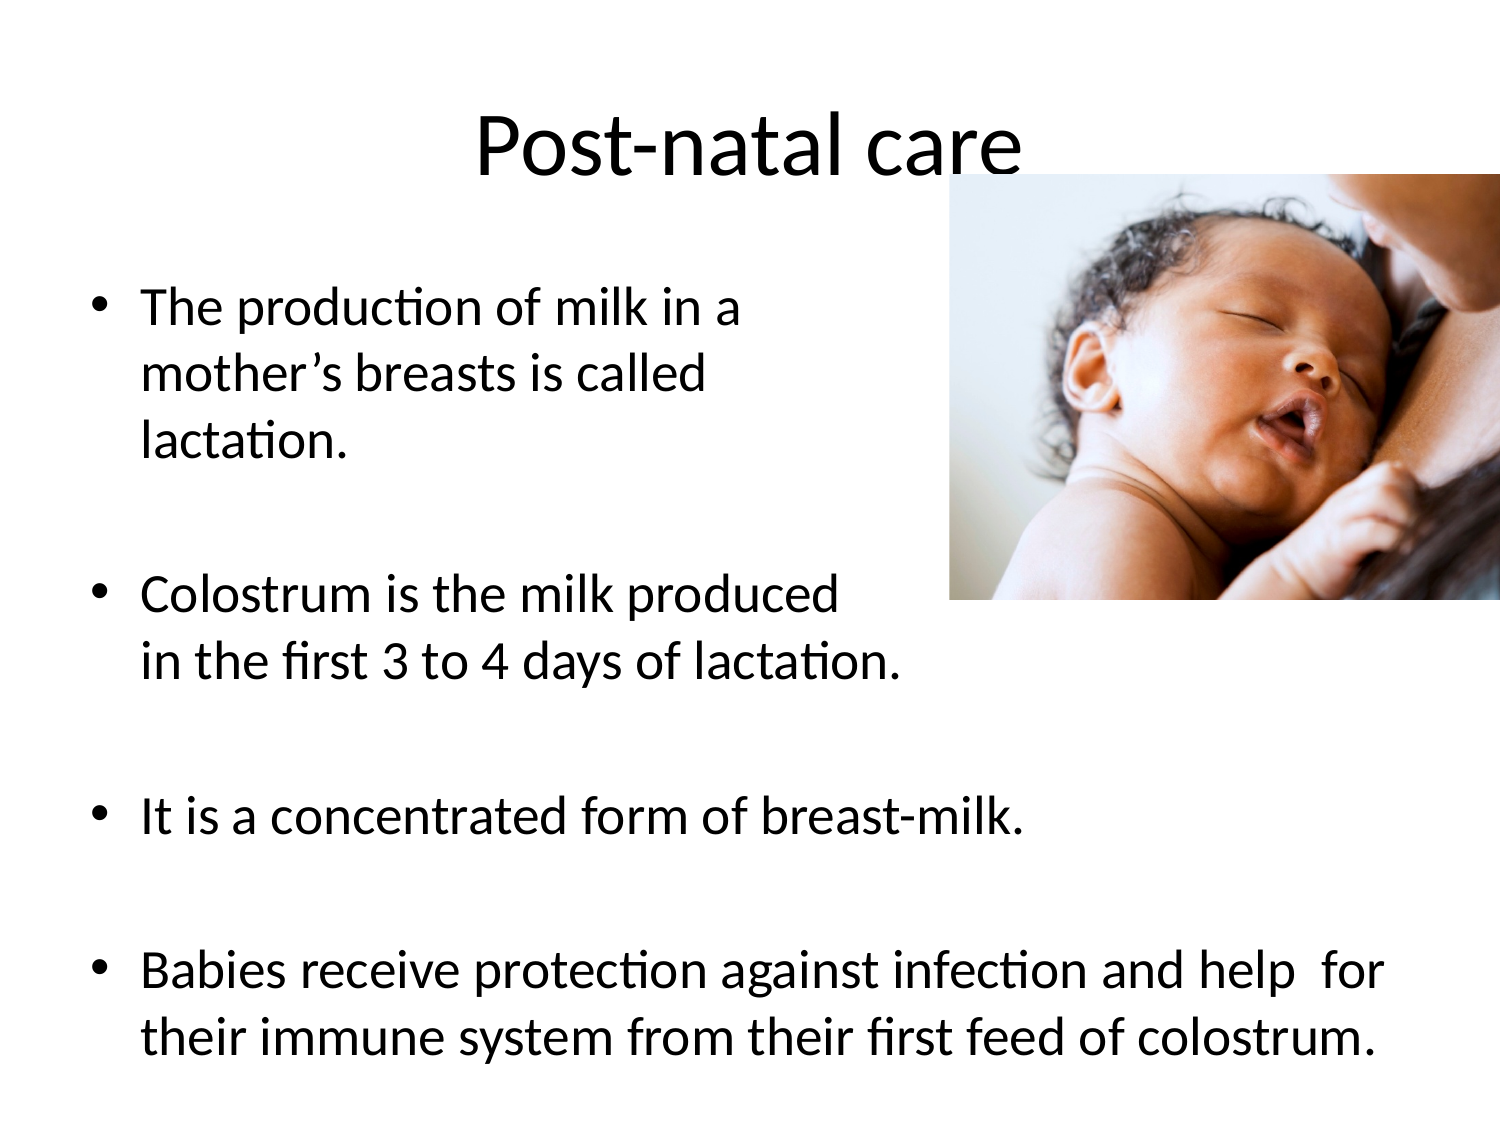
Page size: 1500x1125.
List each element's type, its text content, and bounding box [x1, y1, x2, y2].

title Post-natal care [75, 45, 1425, 233]
list The production of milk in a mother’s breasts is called lactation. Colostrum is the milk produced in the first 3 to 4 days of lactation. It is a concentrated form of breast-milk. Babies receive protection against infection and help for their immune system from their first feed of colostrum. [75, 262, 1425, 1125]
picture [949, 174, 1500, 601]
